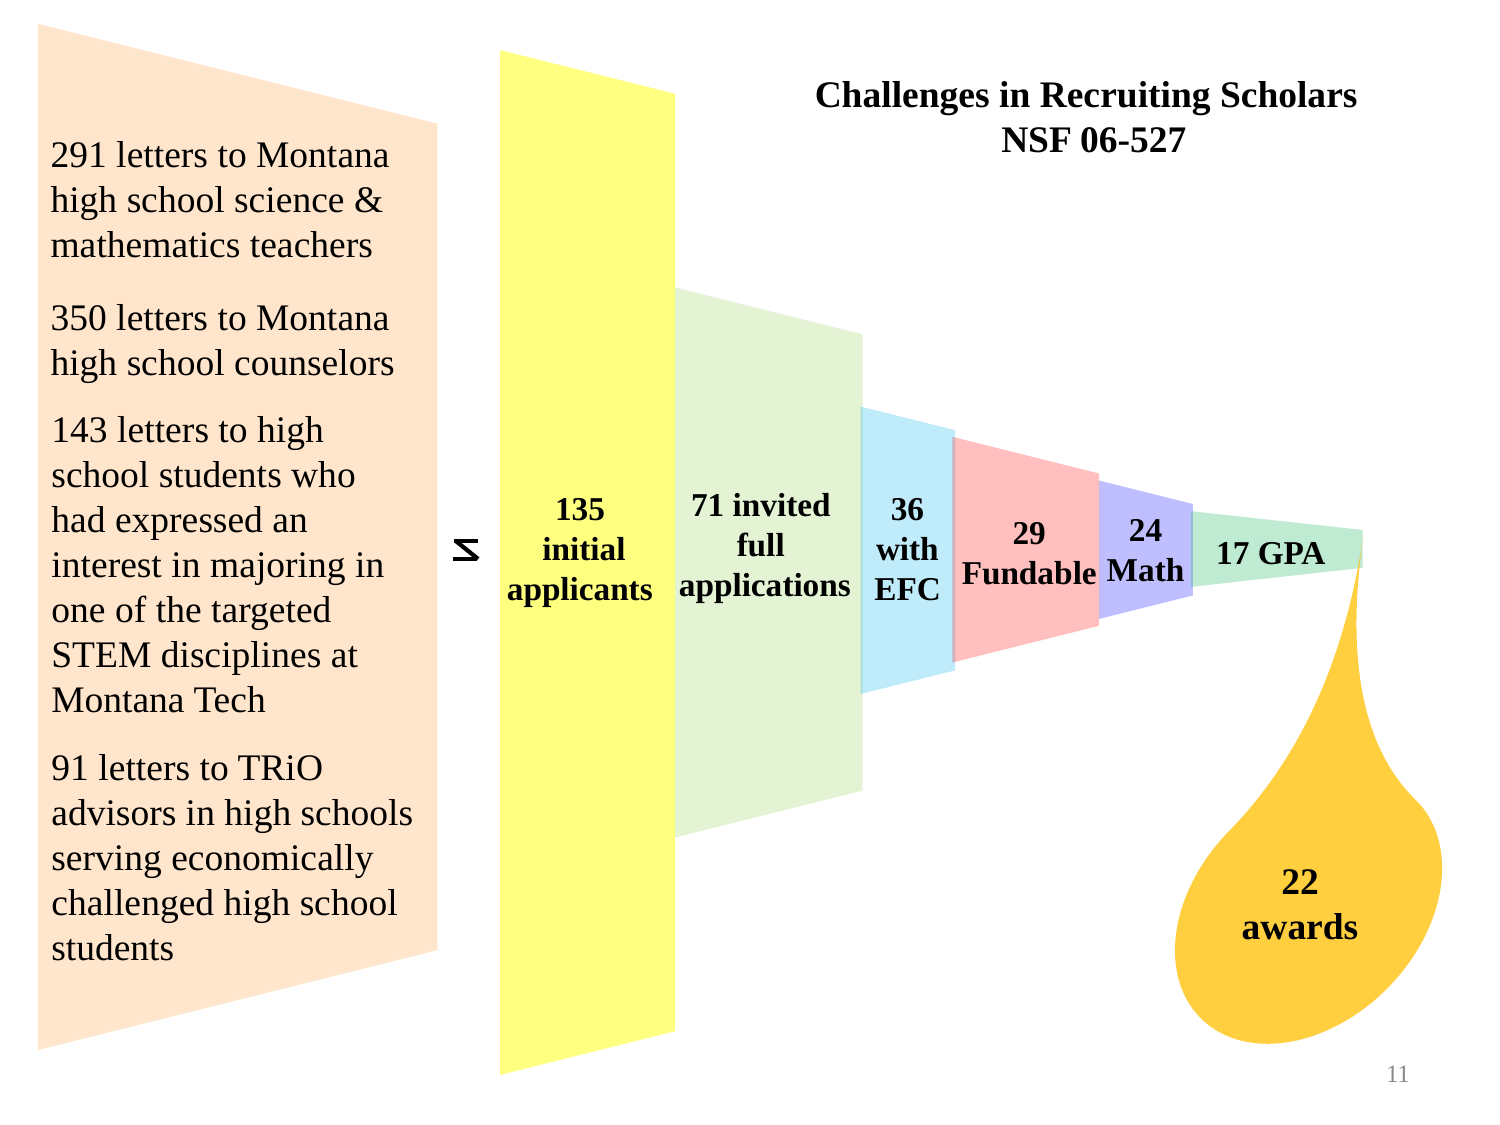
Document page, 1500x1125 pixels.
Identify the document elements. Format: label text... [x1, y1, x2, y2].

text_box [452, 49, 679, 1076]
text_box 91 letters to TRiO advisors in high schools serving economically challenged high school students [36, 735, 447, 976]
text_box 350 letters to Montana high school counselors [35, 285, 447, 391]
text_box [1196, 755, 1421, 1063]
text_box [35, 21, 440, 285]
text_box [842, 406, 973, 695]
text_box 143 letters to high school students who had expressed an interest in majoring in one of the targeted STEM disciplines at Montana Tech [36, 397, 425, 728]
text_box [682, 287, 872, 838]
text_box 291 letters to Montana high school science & mathematics teachers [35, 123, 424, 273]
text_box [1190, 510, 1363, 588]
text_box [941, 436, 1117, 663]
text_box [35, 391, 440, 1053]
slide_number 11 [1074, 1042, 1425, 1103]
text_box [1123, 480, 1201, 620]
text_box Challenges in Recruiting Scholars NSF 06-527 [799, 62, 1388, 168]
